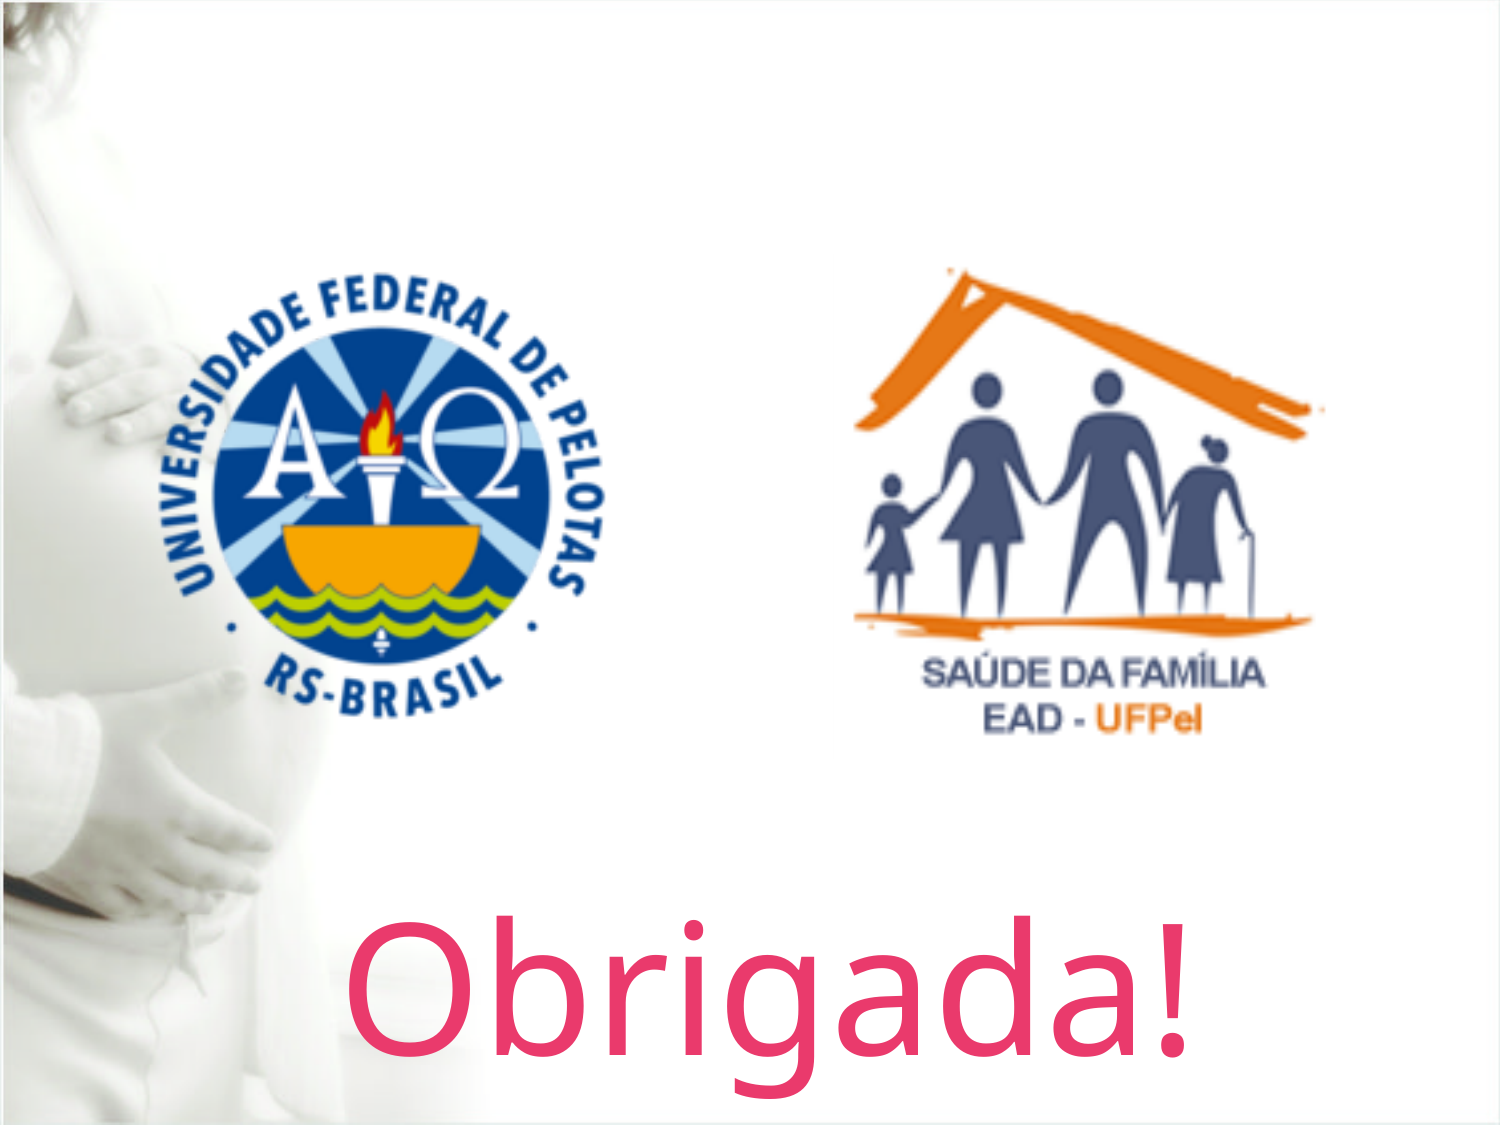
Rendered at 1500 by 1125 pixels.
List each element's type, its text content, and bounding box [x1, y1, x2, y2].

text_box Obrigada! [287, 864, 1249, 1099]
picture [0, 0, 1500, 1125]
